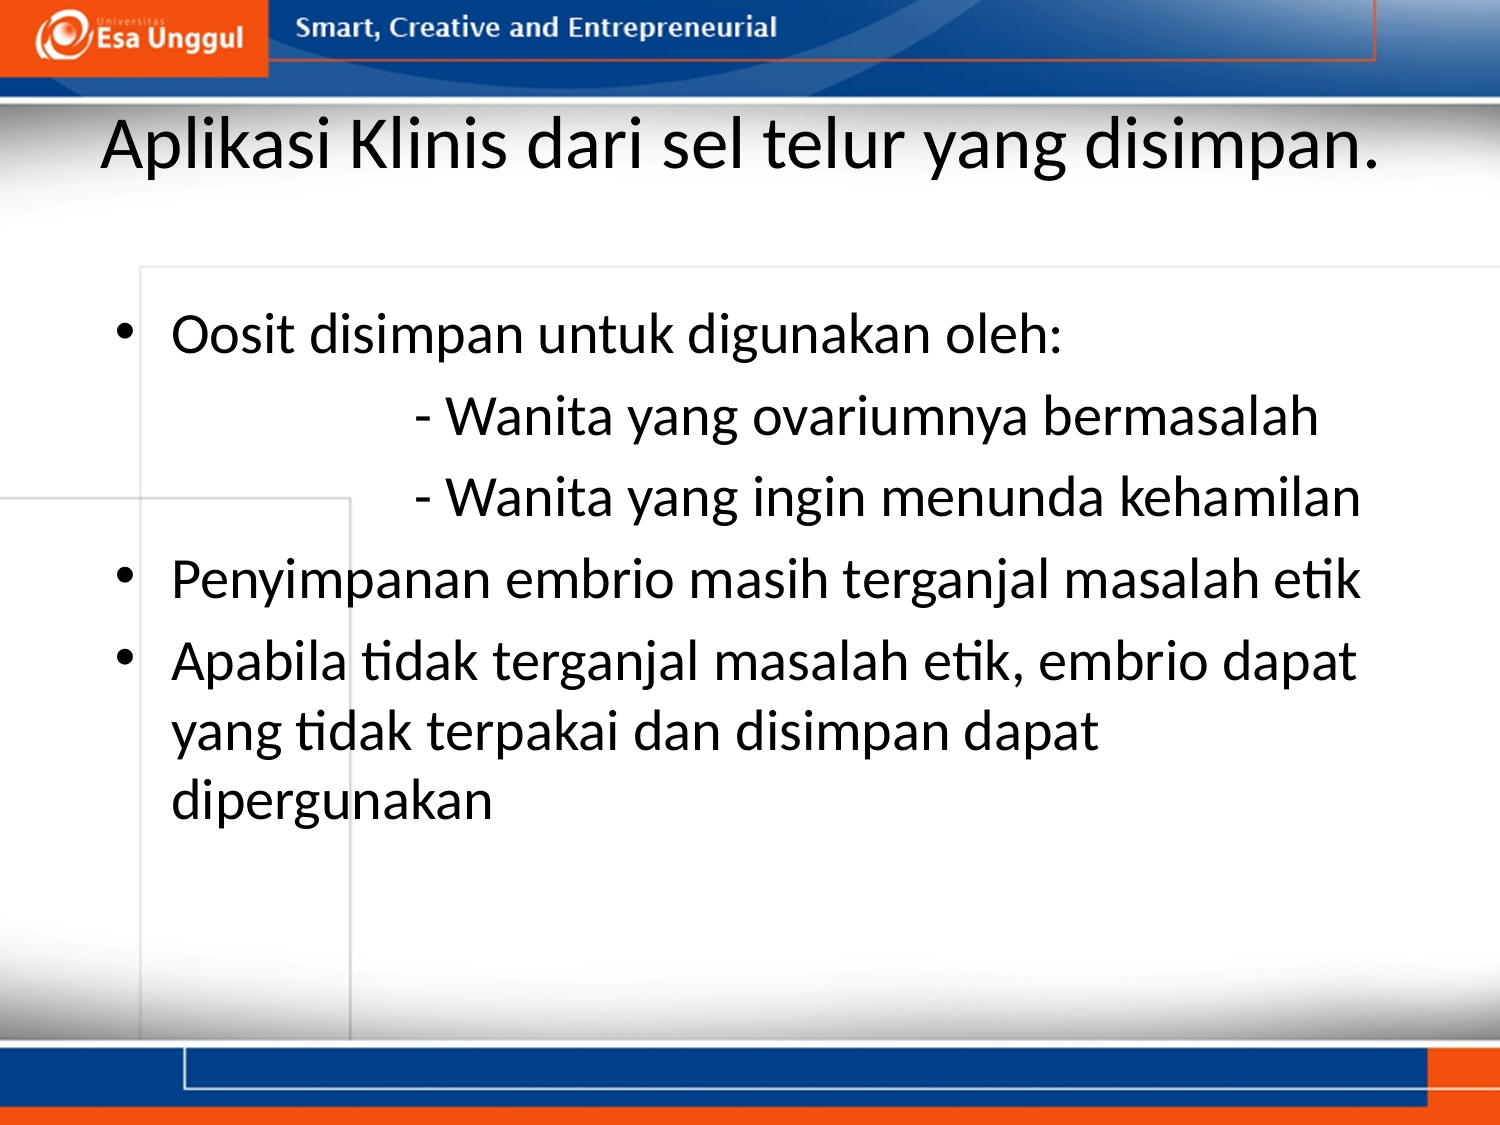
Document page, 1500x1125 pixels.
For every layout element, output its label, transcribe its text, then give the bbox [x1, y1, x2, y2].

list Oosit disimpan untuk digunakan oleh: - Wanita yang ovariumnya bermasalah - Wanita yang ingin menunda kehamilan Penyimpanan embrio masih terganjal masalah etik Apabila tidak terganjal masalah etik, embrio dapat yang tidak terpakai dan disimpan dapat dipergunakan [99, 287, 1450, 1063]
picture [0, 0, 1500, 1125]
title Aplikasi Klinis dari sel telur yang disimpan. [75, 45, 1425, 233]
